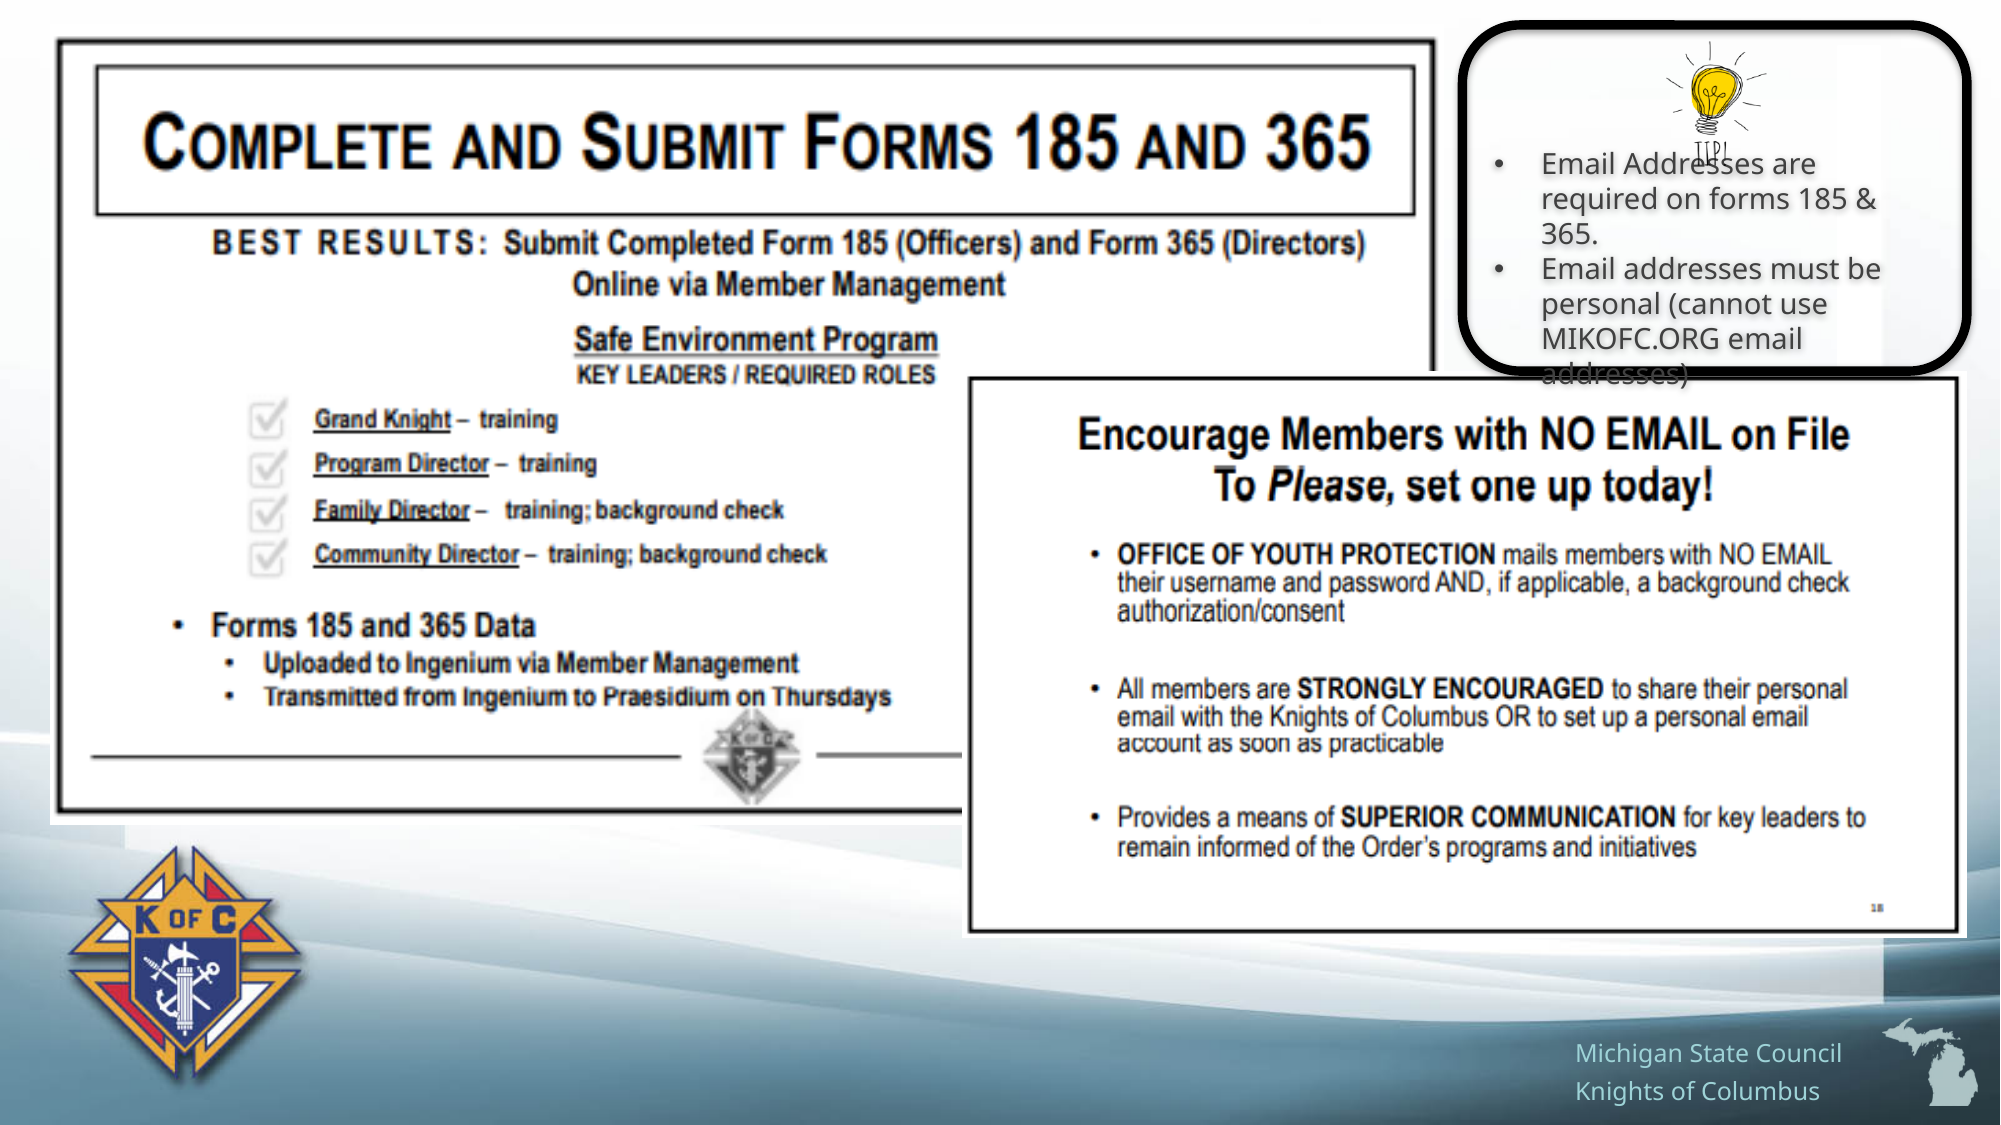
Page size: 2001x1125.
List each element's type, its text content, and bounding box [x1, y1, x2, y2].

picture [0, 0, 2000, 1125]
text_box Email Addresses are required on forms 185 & 365. Email addresses must be personal (cannot use MIKOFC.ORG email addresses) [1461, 24, 1968, 369]
